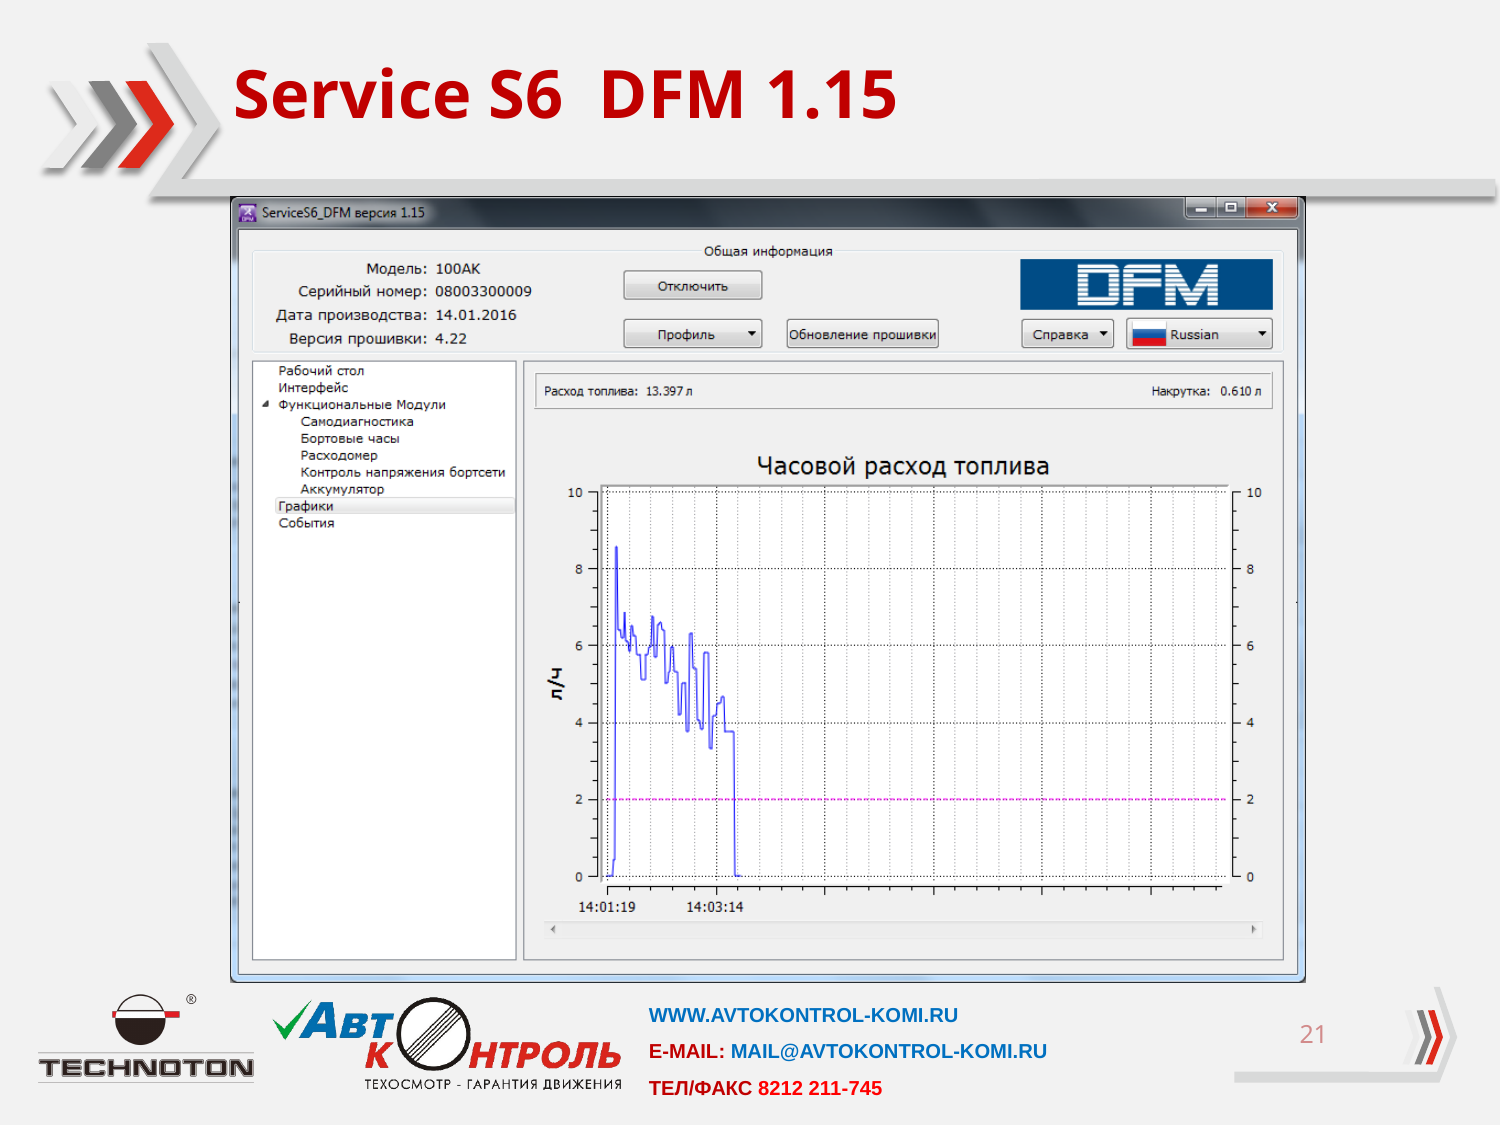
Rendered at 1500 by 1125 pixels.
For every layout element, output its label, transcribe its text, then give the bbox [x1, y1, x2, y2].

title Service S6 DFM 1.15 [218, 0, 1500, 185]
picture [270, 995, 622, 1090]
picture [230, 196, 1306, 983]
slide_number 21 [1080, 1005, 1344, 1066]
text_box www.AVTOKONTROL-KOMI.RU E-mail: MAIL@AVTOKONTROL-KOMI.RU Тел/факс 8212 211-745 [634, 991, 1080, 1107]
